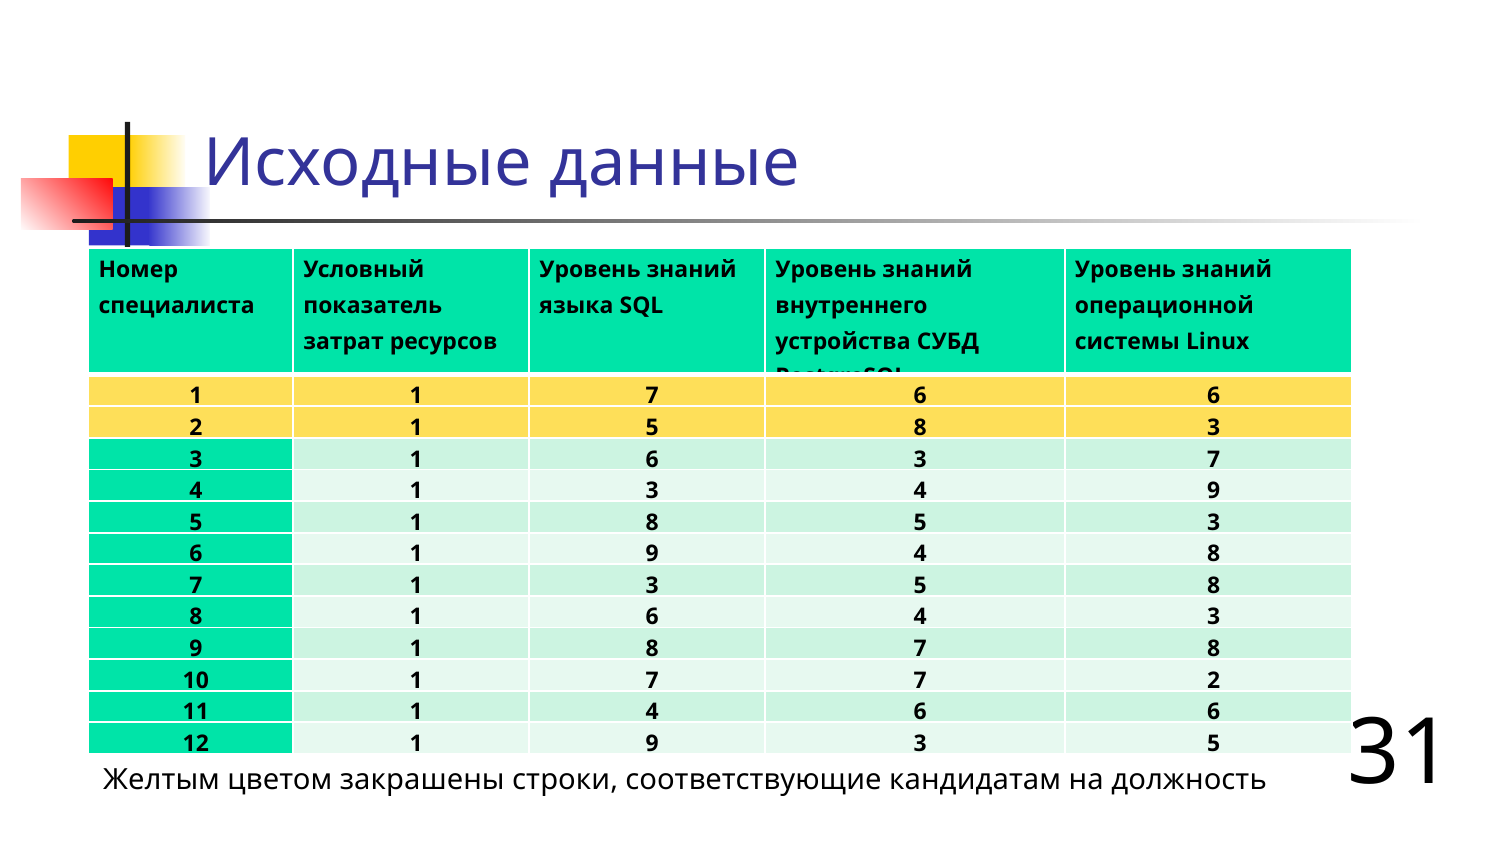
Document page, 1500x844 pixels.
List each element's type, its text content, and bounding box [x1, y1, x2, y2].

table_cell 1 [294, 407, 528, 437]
table_cell 7 [766, 628, 1064, 658]
text_box Желтым цветом закрашены строки, соответствующие кандидатам на должность [88, 755, 1341, 803]
table_cell 9 [530, 534, 764, 563]
table_cell 1 [294, 660, 528, 690]
table_header Условный показатель затрат ресурсов [294, 249, 528, 372]
table_cell 4 [530, 692, 764, 721]
table_cell 8 [530, 628, 764, 658]
table_cell 3 [89, 439, 292, 469]
table_cell 6 [766, 377, 1064, 405]
table_cell 8 [1066, 565, 1351, 595]
table_cell 7 [89, 565, 292, 595]
table_cell 1 [294, 439, 528, 469]
table_cell 8 [89, 597, 292, 627]
table_cell 1 [294, 470, 528, 500]
table_cell 3 [1066, 407, 1351, 437]
table_cell 1 [294, 723, 528, 753]
table_cell 11 [89, 692, 292, 721]
table_cell 3 [530, 565, 764, 595]
table_cell 1 [294, 565, 528, 595]
table_cell 3 [530, 470, 764, 500]
table_cell 1 [294, 692, 528, 721]
table_cell 7 [530, 660, 764, 690]
table_cell 2 [89, 407, 292, 437]
table_cell 9 [89, 628, 292, 658]
table_cell 6 [89, 534, 292, 563]
table_cell 4 [766, 470, 1064, 500]
table_cell 2 [1066, 660, 1351, 690]
table_cell 8 [766, 407, 1064, 437]
table_cell 5 [766, 565, 1064, 595]
table_cell 3 [766, 439, 1064, 469]
table_cell 5 [530, 407, 764, 437]
title Исходные данные [188, 102, 1468, 207]
table_cell 8 [1066, 628, 1351, 658]
table_cell 1 [294, 597, 528, 627]
table_cell 6 [530, 597, 764, 627]
slide_number 31 [1155, 768, 1468, 825]
table_cell 10 [89, 660, 292, 690]
table_cell 3 [766, 723, 1064, 753]
table_cell 8 [1066, 534, 1351, 563]
table_header Уровень знаний внутреннего устройства СУБД PostgreSQL [766, 249, 1064, 372]
table_cell 1 [294, 534, 528, 563]
table_cell 6 [766, 692, 1064, 721]
table_cell 1 [89, 377, 292, 405]
table_cell 1 [294, 502, 528, 532]
table_header Номер специалиста [89, 249, 292, 372]
table_cell 6 [1066, 377, 1351, 405]
table_cell 7 [530, 377, 764, 405]
table_cell 9 [1066, 470, 1351, 500]
table_cell 6 [530, 439, 764, 469]
table_cell 1 [294, 628, 528, 658]
table_cell 3 [1066, 597, 1351, 627]
table_cell 1 [294, 377, 528, 405]
table_cell 8 [530, 502, 764, 532]
table_cell 3 [1066, 502, 1351, 532]
table_cell 4 [766, 534, 1064, 563]
table_cell 7 [766, 660, 1064, 690]
table_cell 12 [89, 723, 292, 753]
table_cell 9 [530, 723, 764, 753]
table_cell 4 [89, 470, 292, 500]
table_header Уровень знаний языка SQL [530, 249, 764, 372]
table_cell 5 [766, 502, 1064, 532]
table_cell 4 [766, 597, 1064, 627]
table_cell 6 [1066, 692, 1351, 721]
table_cell 5 [89, 502, 292, 532]
table_cell 5 [1066, 723, 1351, 753]
table_cell 7 [1066, 439, 1351, 469]
table_header Уровень знаний операционной системы Linux [1066, 249, 1351, 372]
